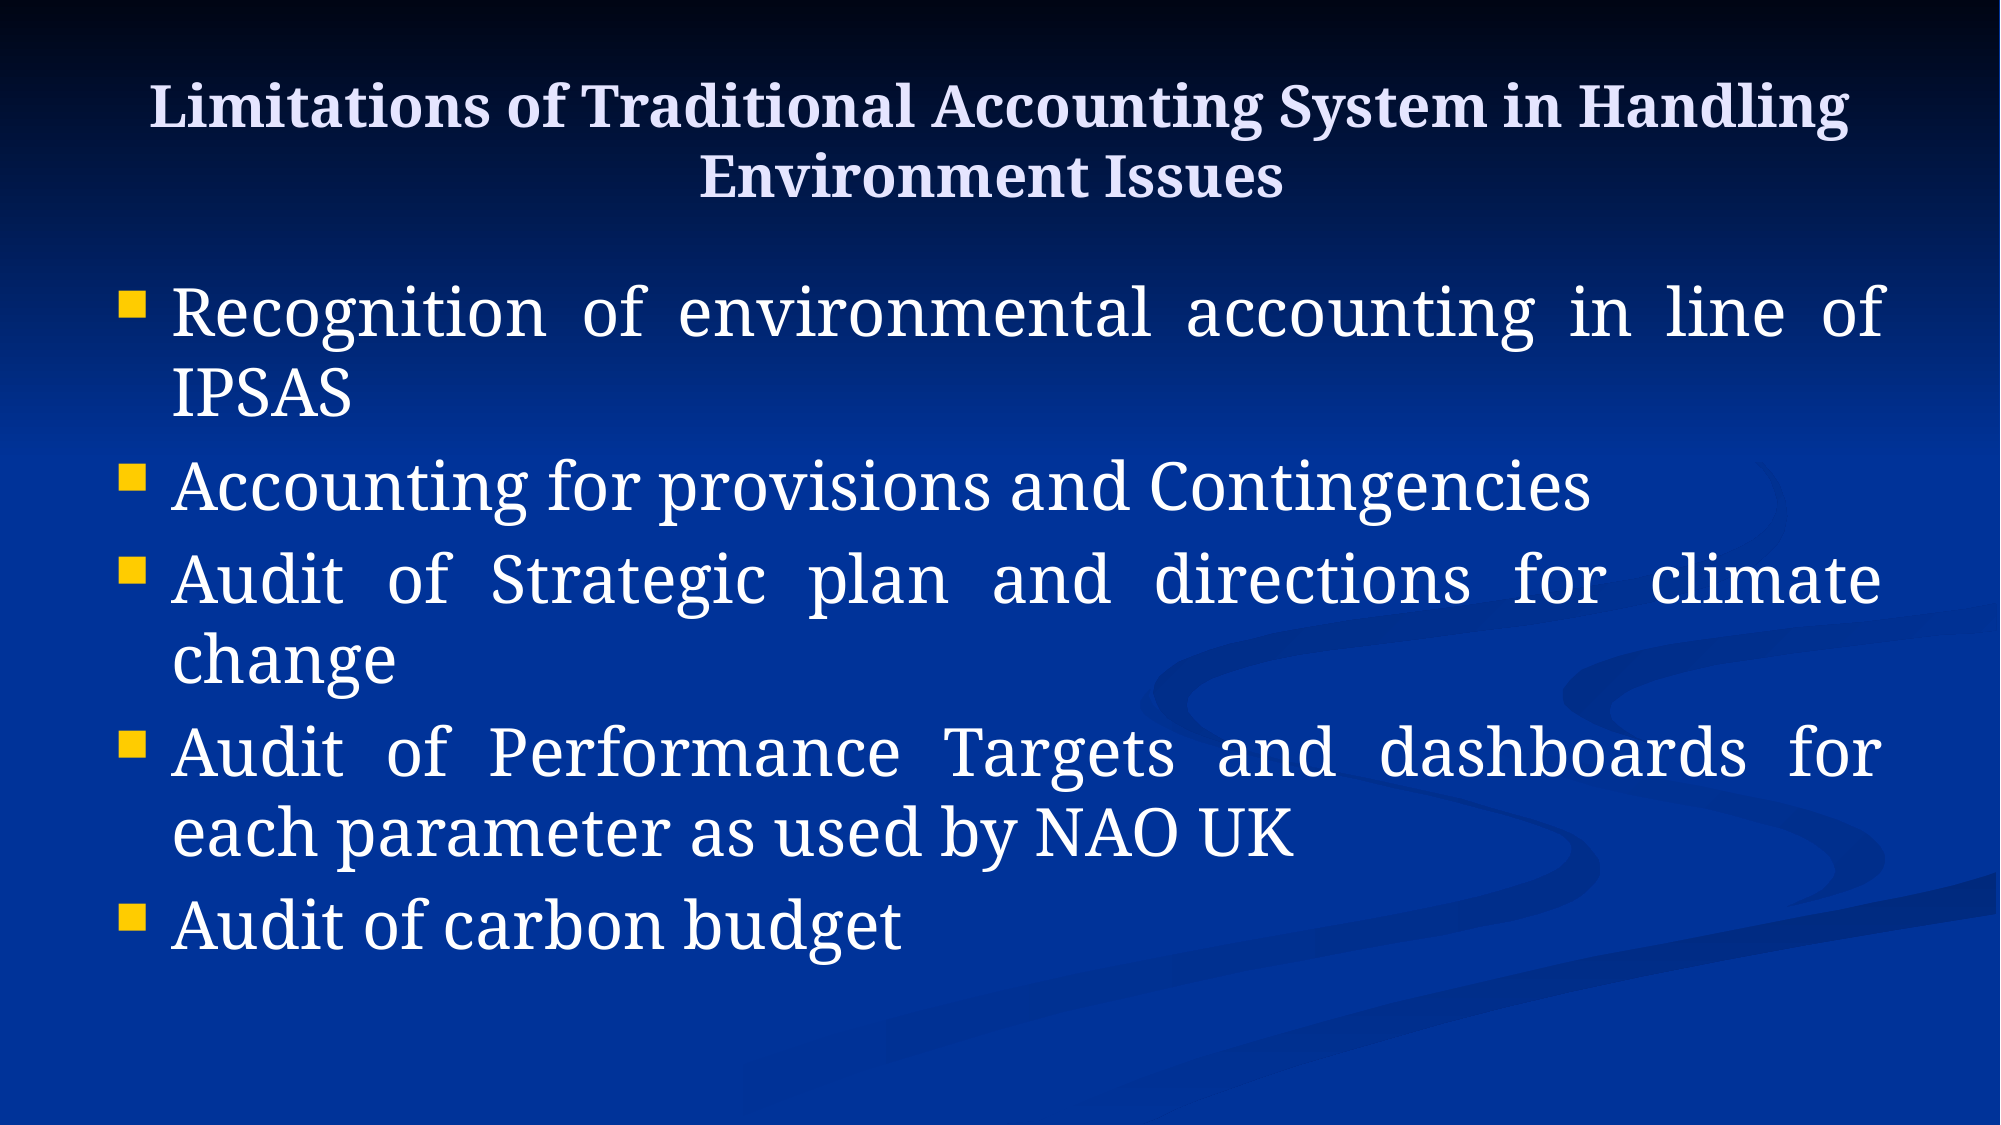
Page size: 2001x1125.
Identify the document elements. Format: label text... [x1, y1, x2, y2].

list Recognition of environmental accounting in line of IPSAS Accounting for provisions and Contingencies Audit of Strategic plan and directions for climate change Audit of Performance Targets and dashboards for each parameter as used by NAO UK Audit of carbon budget [99, 262, 1901, 1006]
title Limitations of Traditional Accounting System in Handling Environment Issues [99, 44, 1901, 233]
